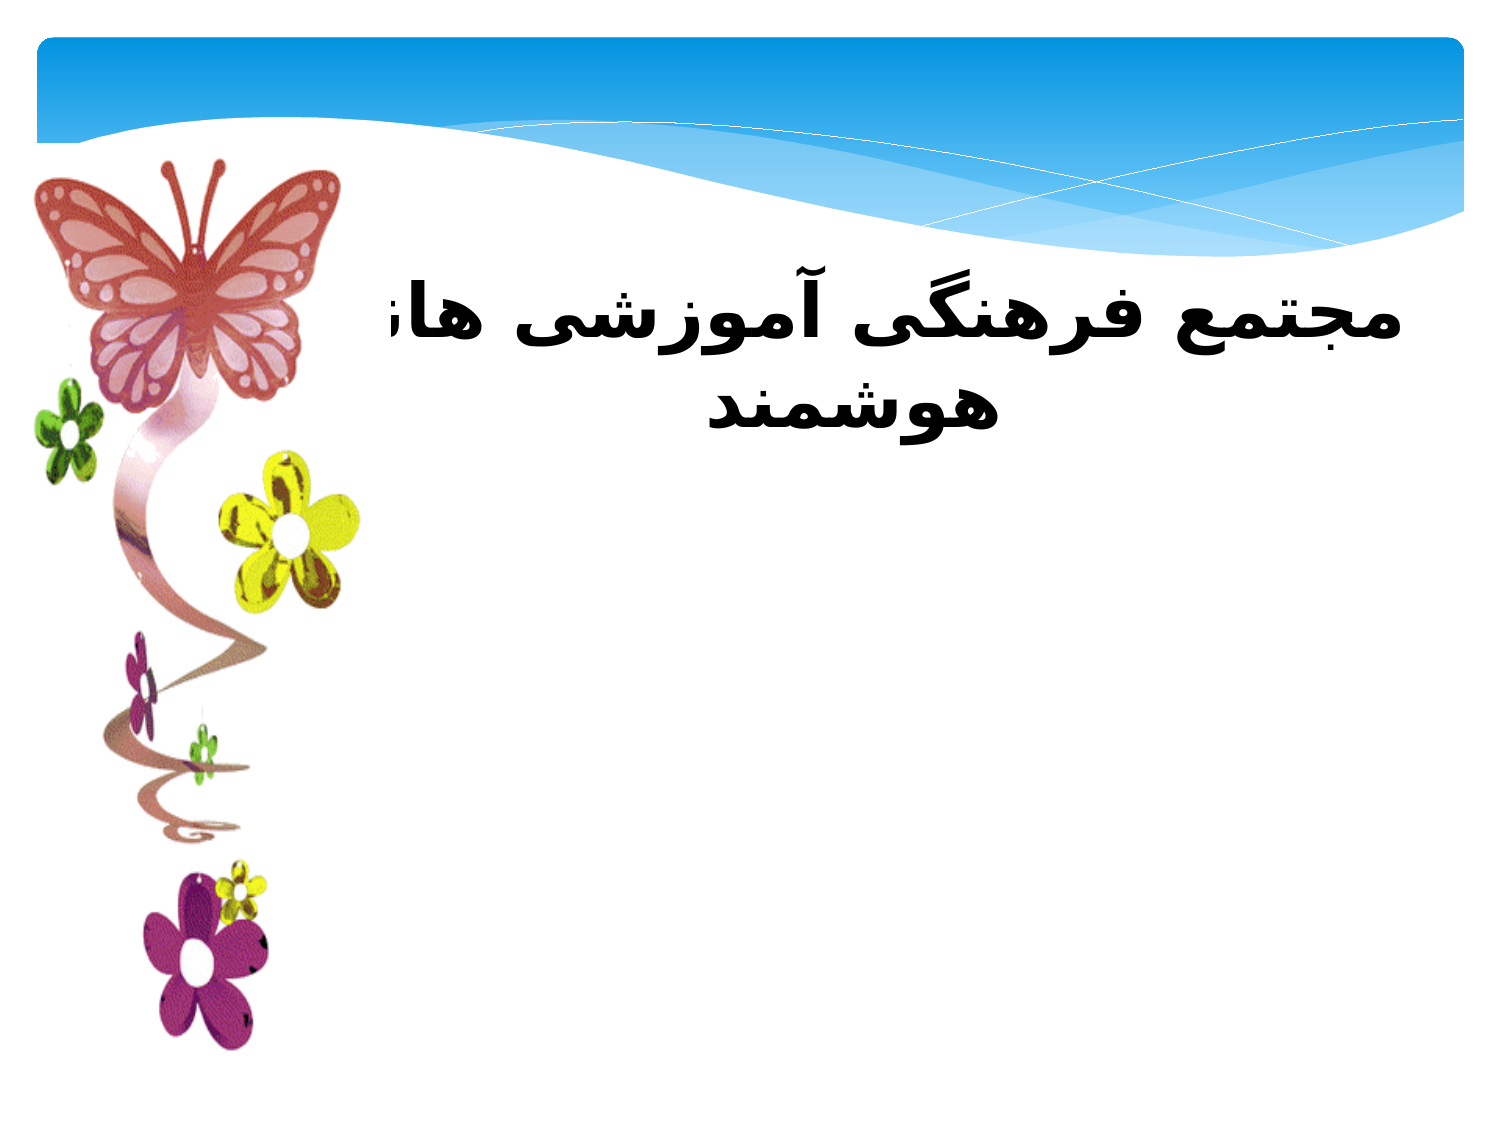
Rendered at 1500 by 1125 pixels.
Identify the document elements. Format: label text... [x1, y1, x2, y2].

text_box مجتمع فرهنگی آموزشی هانیه هوشمند [396, 255, 1500, 651]
picture [0, 142, 391, 1082]
